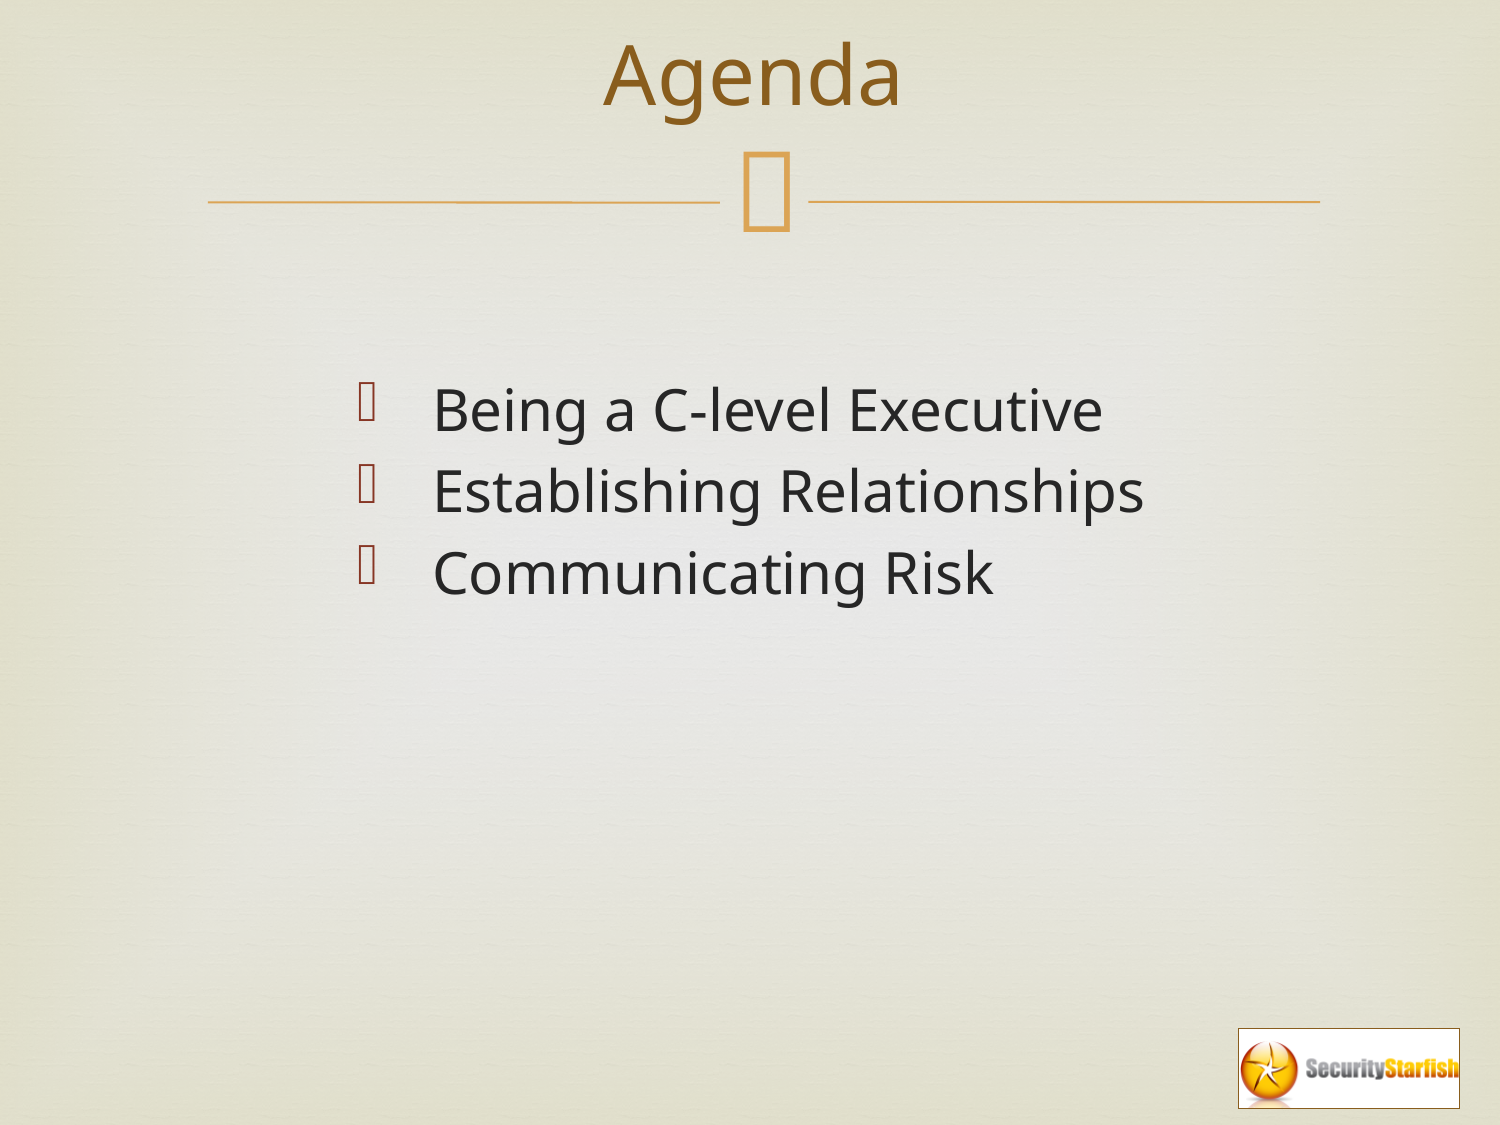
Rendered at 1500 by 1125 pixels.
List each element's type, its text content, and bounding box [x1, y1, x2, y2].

picture [1239, 1029, 1459, 1108]
list Being a C-level Executive Establishing Relationships Communicating Risk [342, 365, 1302, 762]
title Agenda [118, 0, 1391, 144]
